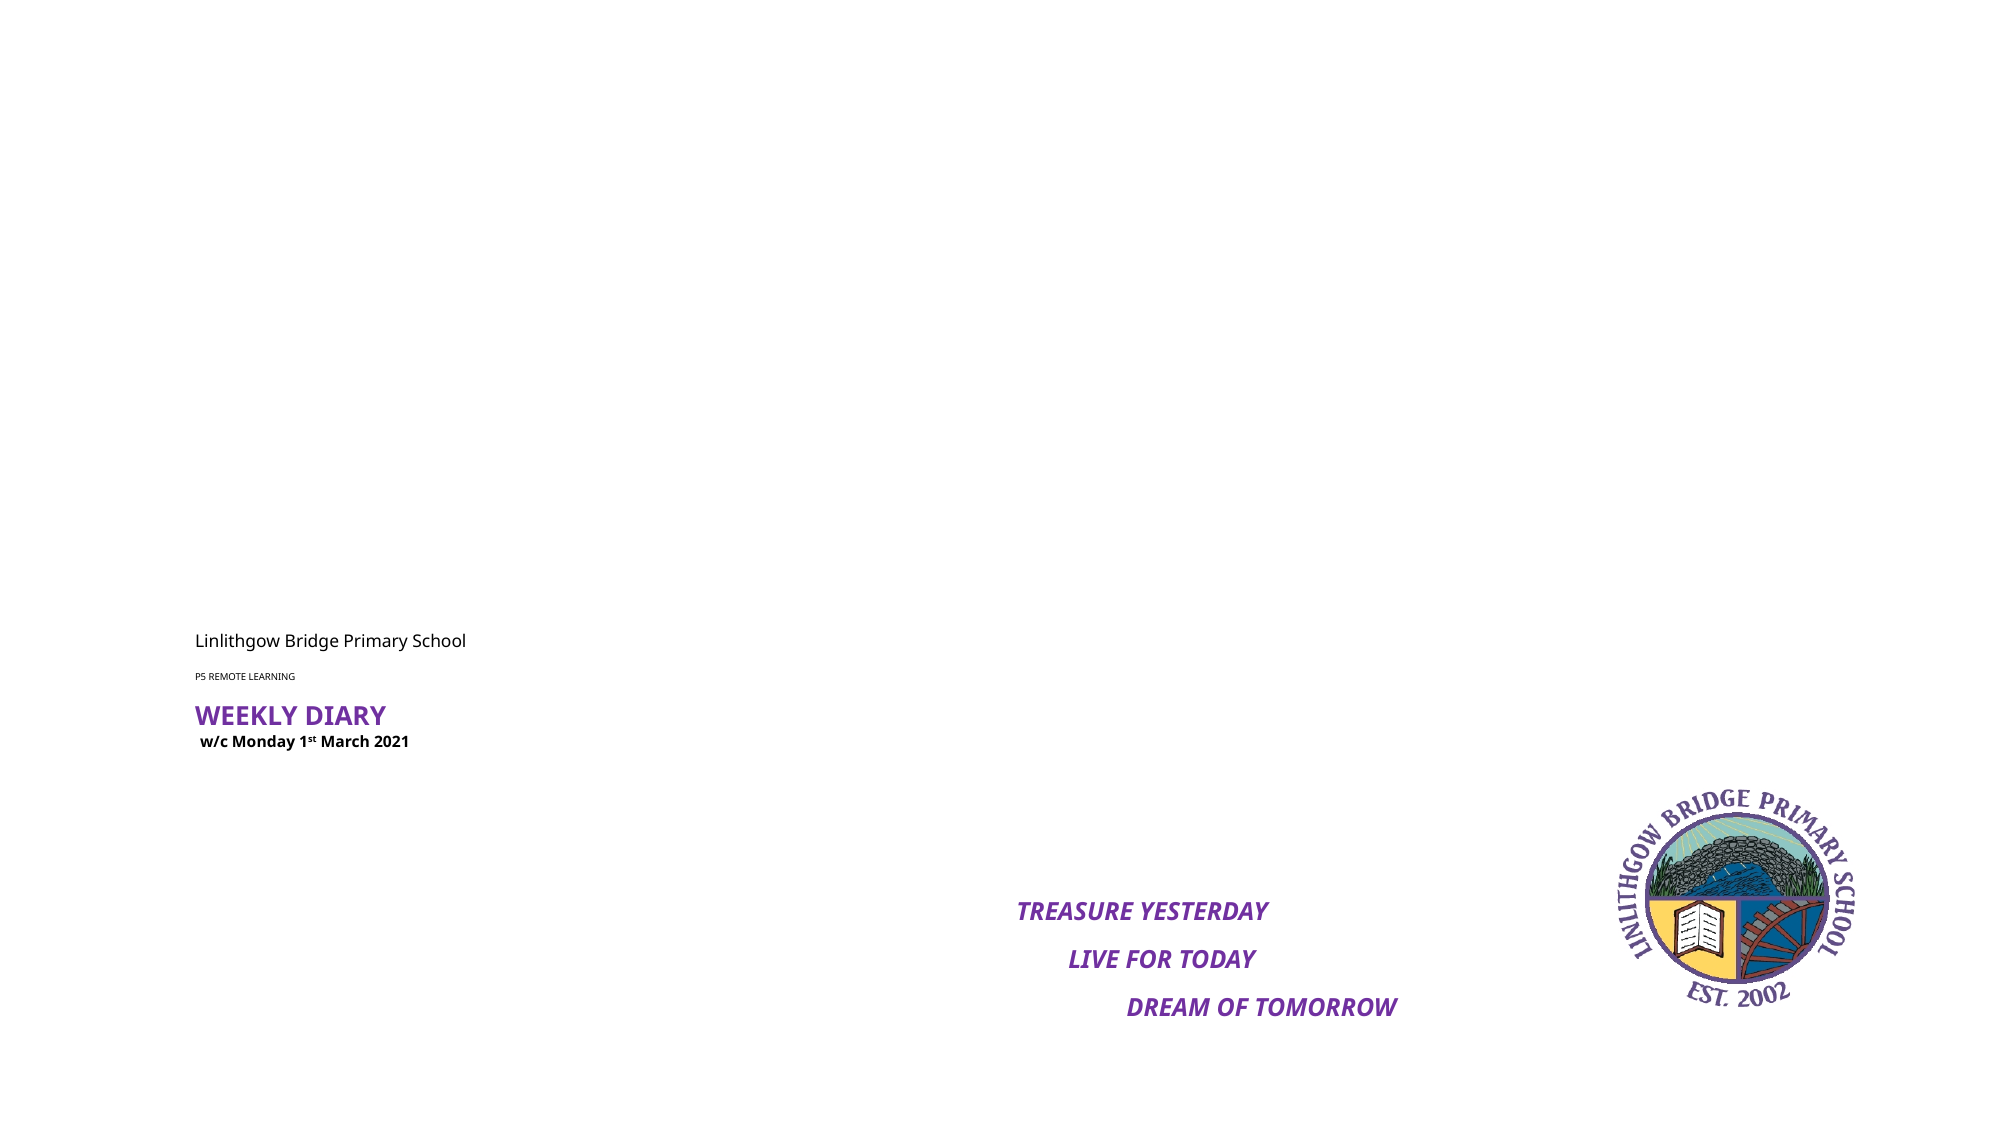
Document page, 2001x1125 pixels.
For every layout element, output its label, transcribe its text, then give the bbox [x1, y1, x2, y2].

title Linlithgow Bridge Primary School P5 REMOTE LEARNING WEEKLY DIARY w/c Monday 1st March 2021 [179, 517, 1402, 801]
subtitle TREASURE YESTERDAY LIVE FOR TODAY DREAM OF TOMORROW [1001, 676, 2000, 1125]
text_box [1544, 747, 2000, 1125]
